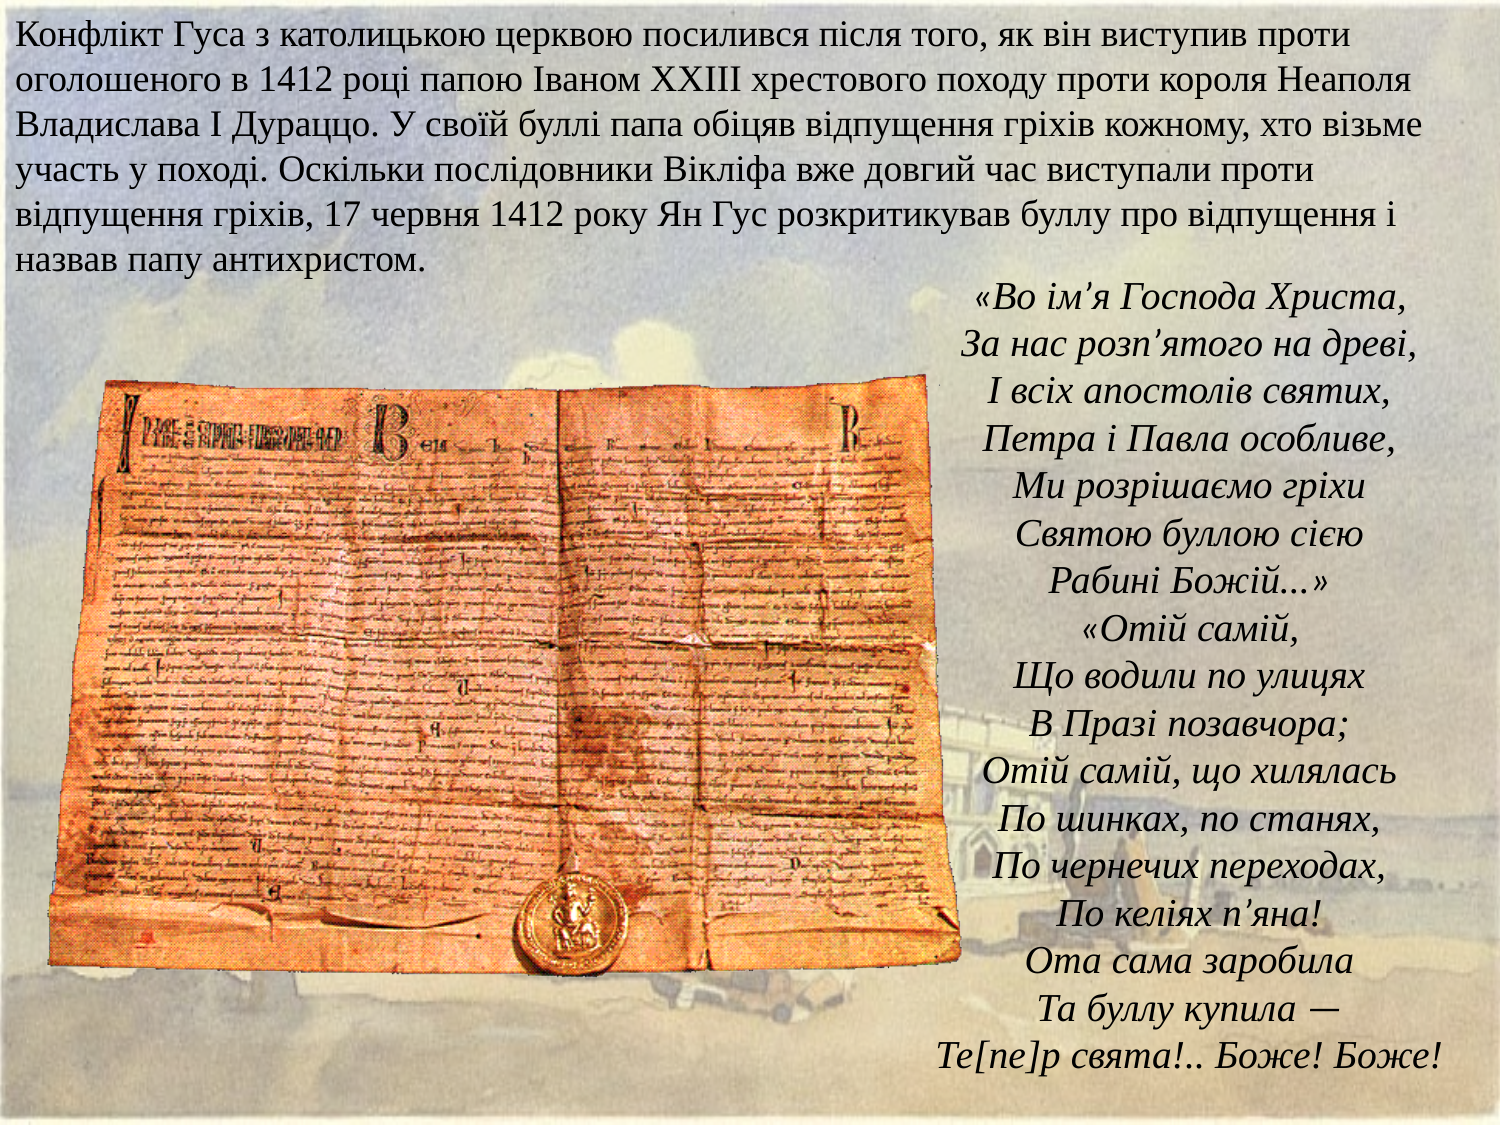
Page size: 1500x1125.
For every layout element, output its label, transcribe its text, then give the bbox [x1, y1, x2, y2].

text_box «Во ім’я Господа Христа, За нас розп’ятого на древі, І всіх апостолів святих, Петра і Павла особливе, Ми розрішаємо гріхи Святою буллою сією Рабині Божій...» «Отій самій, Що водили по улицях В Празі позавчора; Отій самій, що хилялась По шинках, по станях, По чернечих переходах, По келіях п’яна! Ота сама заробила Та буллу купила — Те[пе]р свята!.. Боже! Боже! [832, 262, 1500, 1085]
text_box Конфлікт Гуса з католицькою церквою посилився після того, як він виступив проти оголошеного в 1412 році папою Іваном XXIII хрестового походу проти короля Неаполя Владислава I Дураццо. У своїй буллі папа обіцяв відпущення гріхів кожному, хто візьме участь у поході. Оскільки послідовники Вікліфа вже довгий час виступали проти відпущення гріхів, 17 червня 1412 року Ян Гус розкритикував буллу про відпущення і назвав папу антихристом. [0, 1, 1500, 287]
picture [34, 363, 973, 982]
